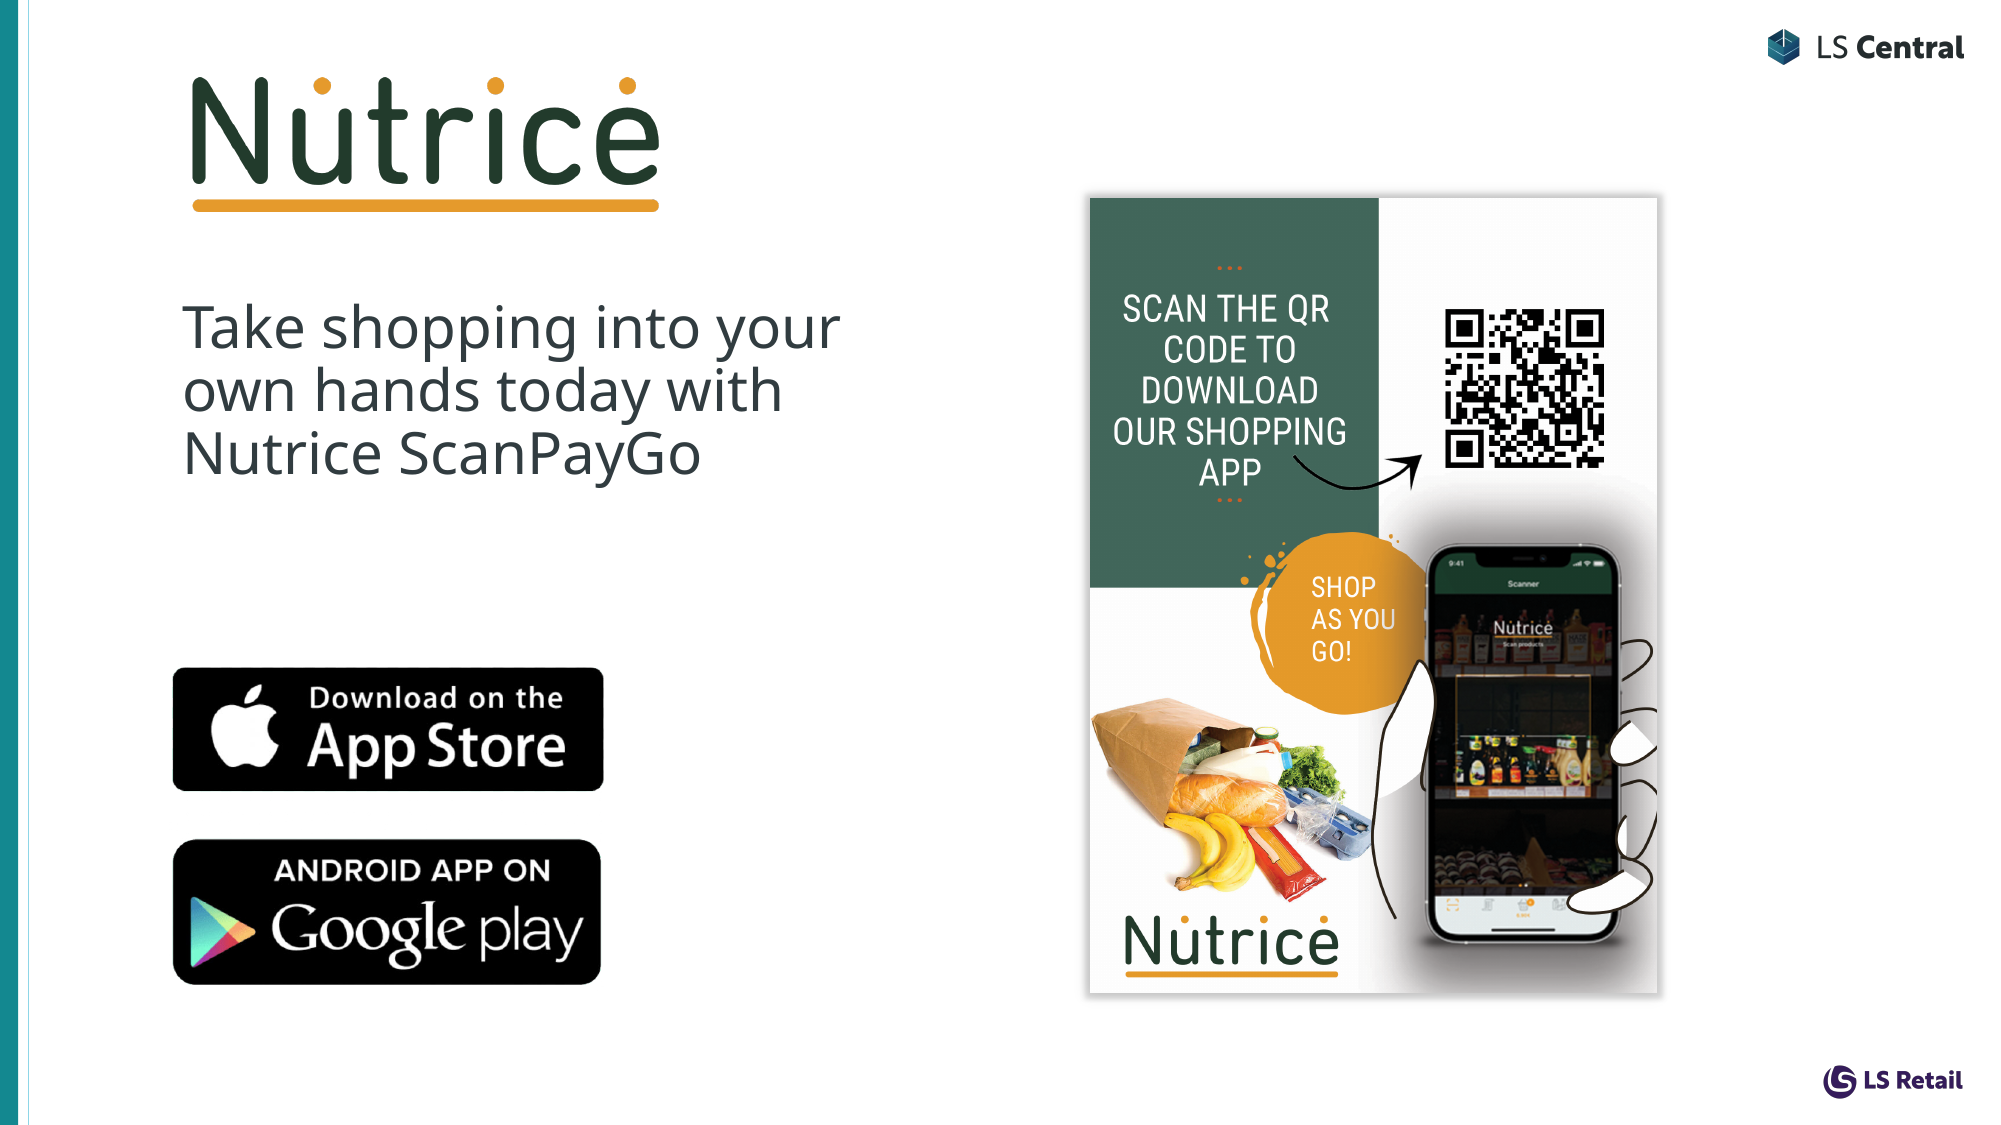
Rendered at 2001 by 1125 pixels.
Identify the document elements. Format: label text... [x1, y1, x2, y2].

picture [1809, 1051, 1975, 1113]
picture [1768, 29, 1964, 65]
picture [167, 662, 606, 993]
text_box Take shopping into your own hands today with Nutrice ScanPayGo [167, 290, 963, 548]
picture [192, 77, 659, 212]
picture [1090, 198, 1657, 993]
